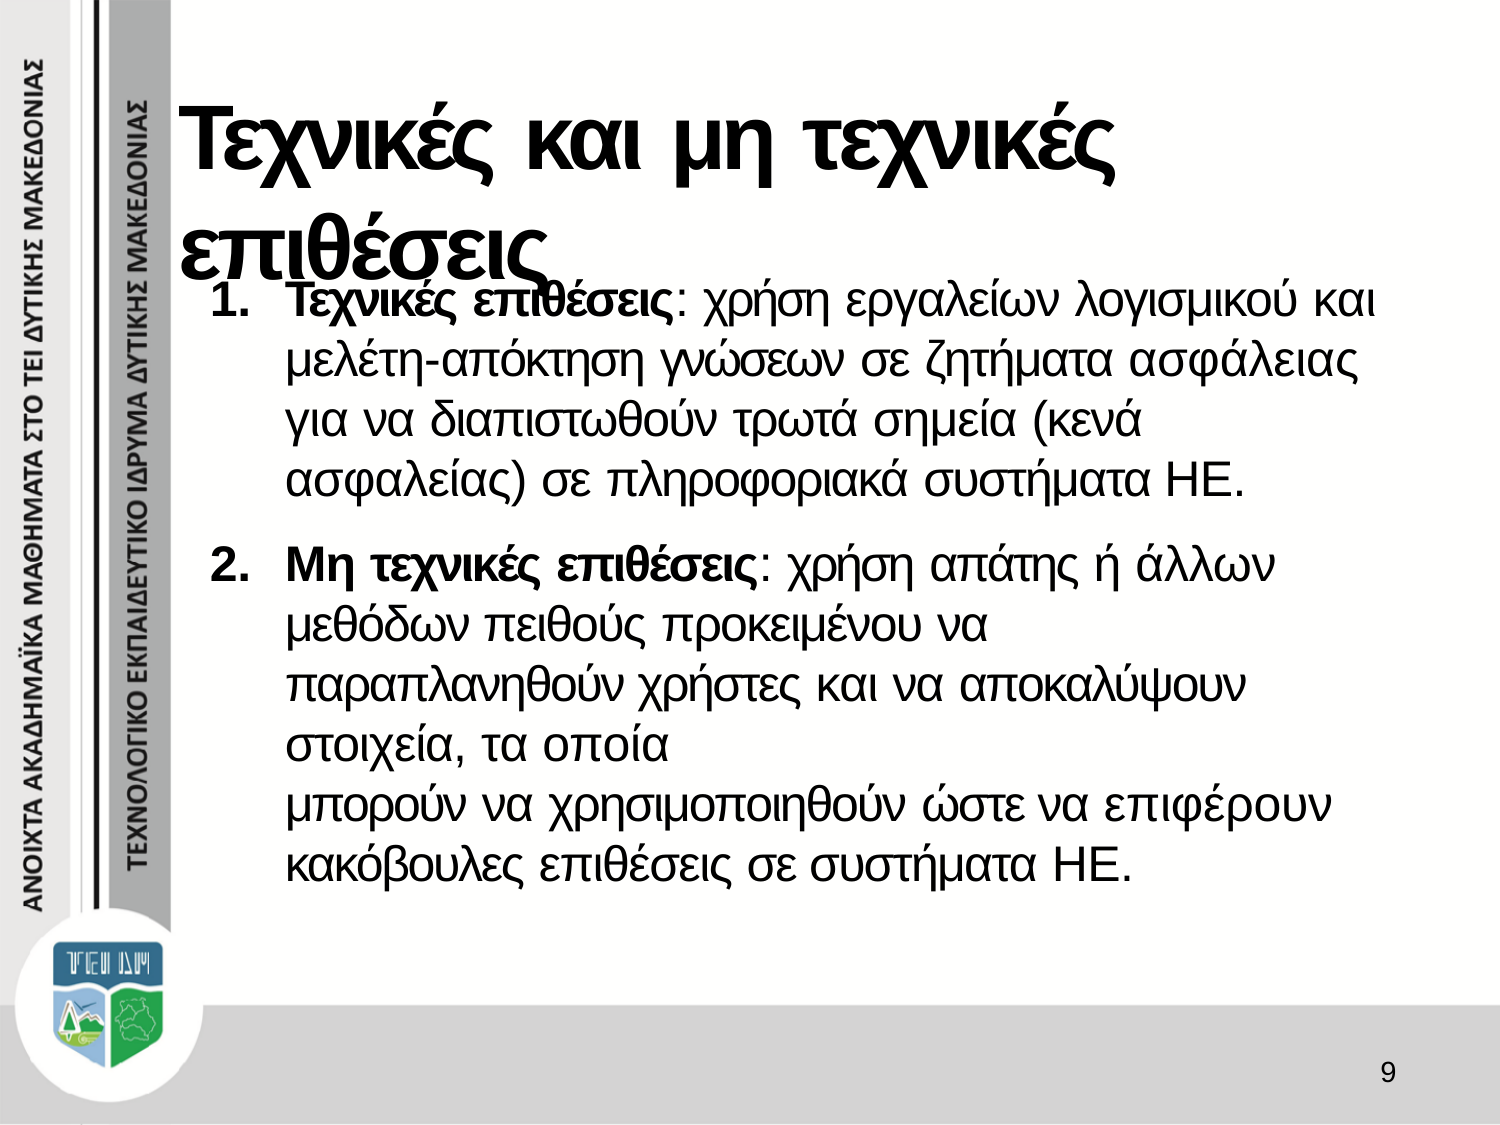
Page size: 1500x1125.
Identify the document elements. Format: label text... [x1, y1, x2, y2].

slide_number 9 [1374, 1058, 1419, 1125]
title Τεχνικές και μη τεχνικές επιθέσεις [13, 20, 1500, 298]
text_box Τεχνικές επιθέσεις: χρήση εργαλείων λογισμικού και μελέτη-απόκτηση γνώσεων σε ζητήματα ασφάλειας για να διαπιστωθούν τρωτά σημεία (κενά ασφαλείας) σε πληροφοριακά συστήματα ΗΕ. Μη τεχνικές επιθέσεις: χρήση απάτης ή άλλων μεθόδων πειθούς προκειμένου να παραπλανηθούν χρήστες και να αποκαλύψουν στοιχεία, τα οποία μπορούν να χρησιμοποιηθούν ώστε να επιφέρουν κακόβουλες επιθέσεις σε συστήματα ΗΕ. [207, 264, 1385, 892]
picture [0, 0, 1500, 1125]
